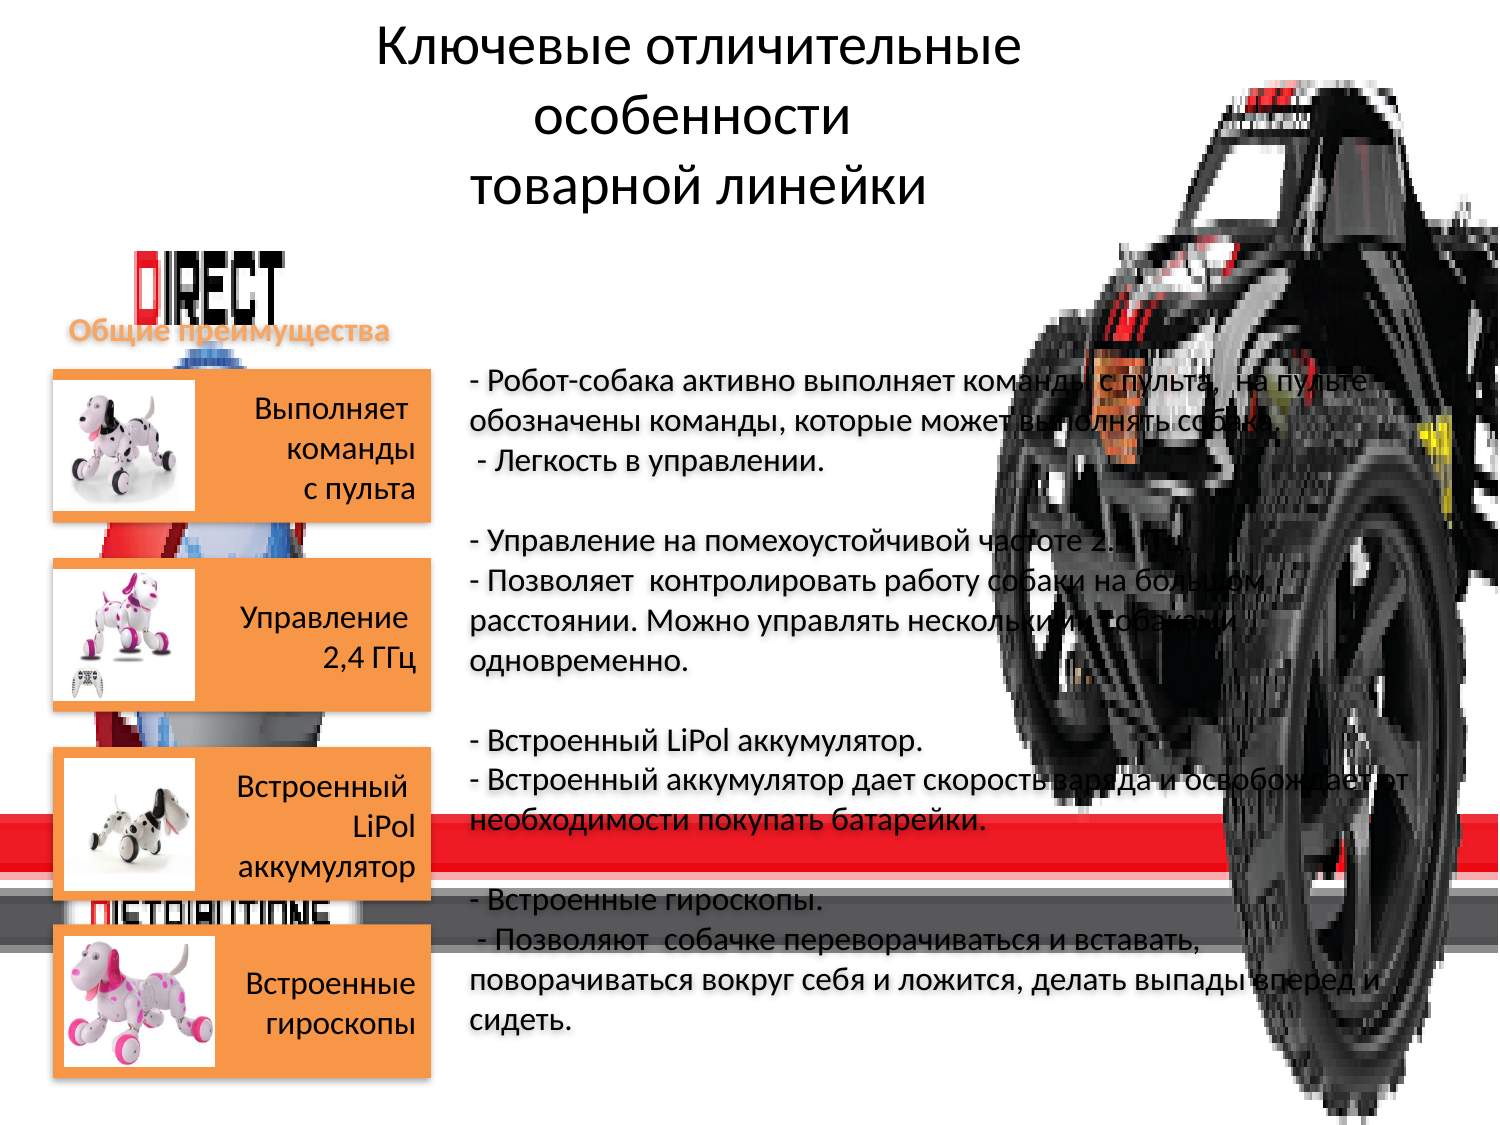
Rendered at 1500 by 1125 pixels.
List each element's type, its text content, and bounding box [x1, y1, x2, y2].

text_box Общие преимущества [54, 292, 622, 364]
picture [0, 0, 1500, 1125]
text_box Управление 2,4 ГГц [53, 558, 431, 712]
text_box Выполняет команды с пульта [53, 369, 431, 523]
text_box - Робот-собака активно выполняет команды с пульта, на пульте обозначены команды, которые может выполнять собака. - Легкость в управлении. - Управление на помехоустойчивой частоте 2.4 ГГц. - Позволяет контролировать работу собаки на большом расстоянии. Можно управлять несколькими собаками одновременно. - Встроенный LiPol аккумулятор. - Встроенный аккумулятор дает скорость заряда и освобождает от необходимости покупать батарейки. - Встроенные гироскопы. - Позволяют собачке переворачиваться и вставать, поворачиваться вокруг себя и ложится, делать выпады вперед и сидеть. [454, 333, 1447, 1102]
title Ключевые отличительные особенности товарной линейки [262, 11, 1137, 212]
text_box Встроенный LiPol аккумулятор [53, 747, 431, 901]
text_box Встроенные гироскопы [53, 924, 431, 1078]
